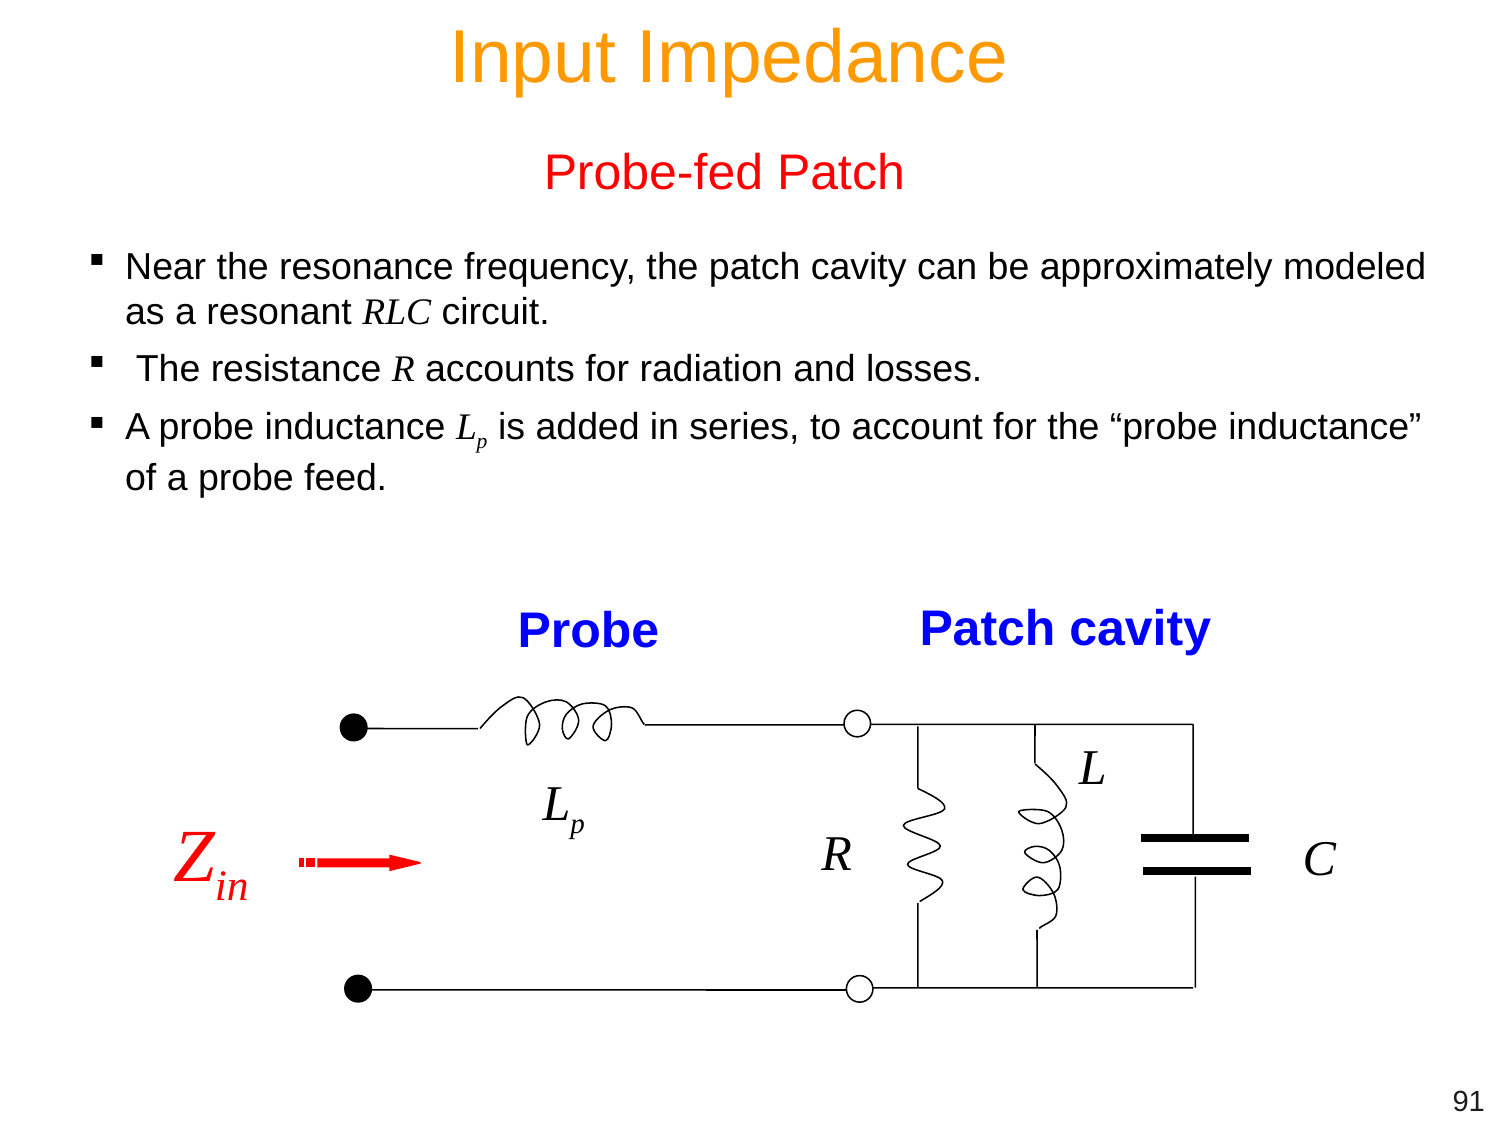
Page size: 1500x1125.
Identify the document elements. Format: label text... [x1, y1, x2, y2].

slide_number 91 [1382, 1050, 1500, 1125]
text_box Near the resonance frequency, the patch cavity can be approximately modeled as a resonant RLC circuit. The resistance R accounts for radiation and losses. A probe inductance Lp is added in series, to account for the “probe inductance” of a probe feed. [73, 234, 1453, 506]
text_box Input Impedance [434, 0, 1024, 105]
text_box Probe-fed Patch [528, 132, 920, 207]
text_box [154, 588, 1352, 1003]
